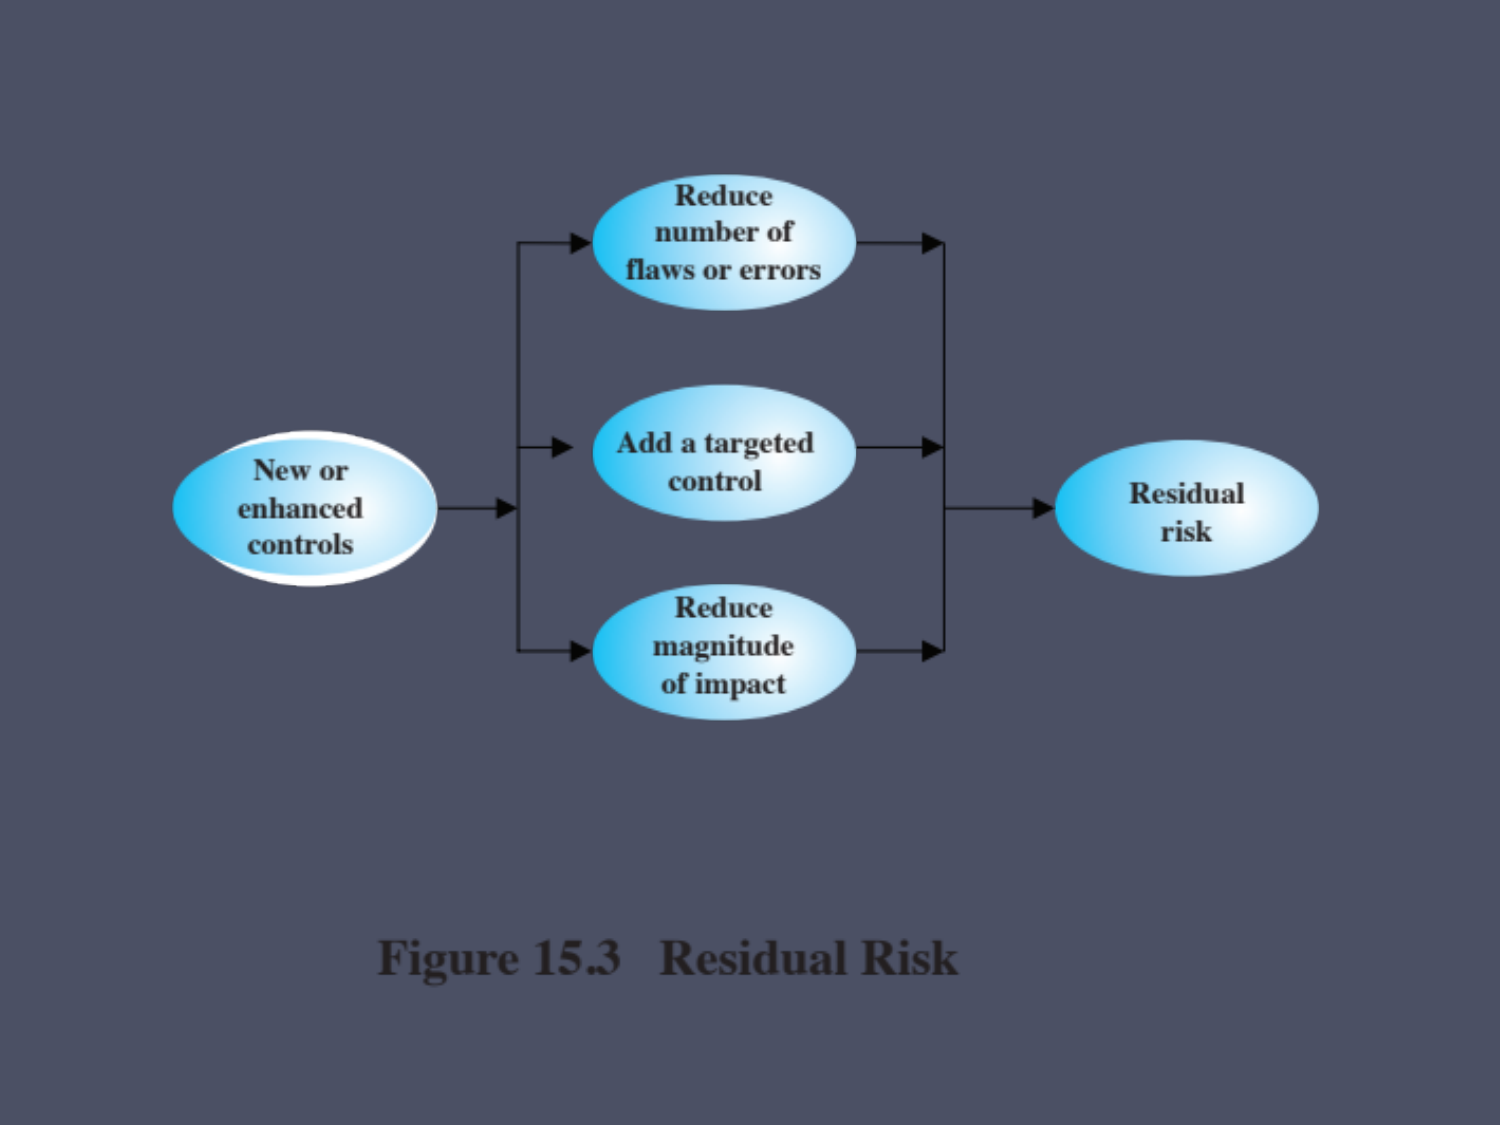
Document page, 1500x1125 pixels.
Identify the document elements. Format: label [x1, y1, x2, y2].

picture [52, 54, 1431, 1073]
